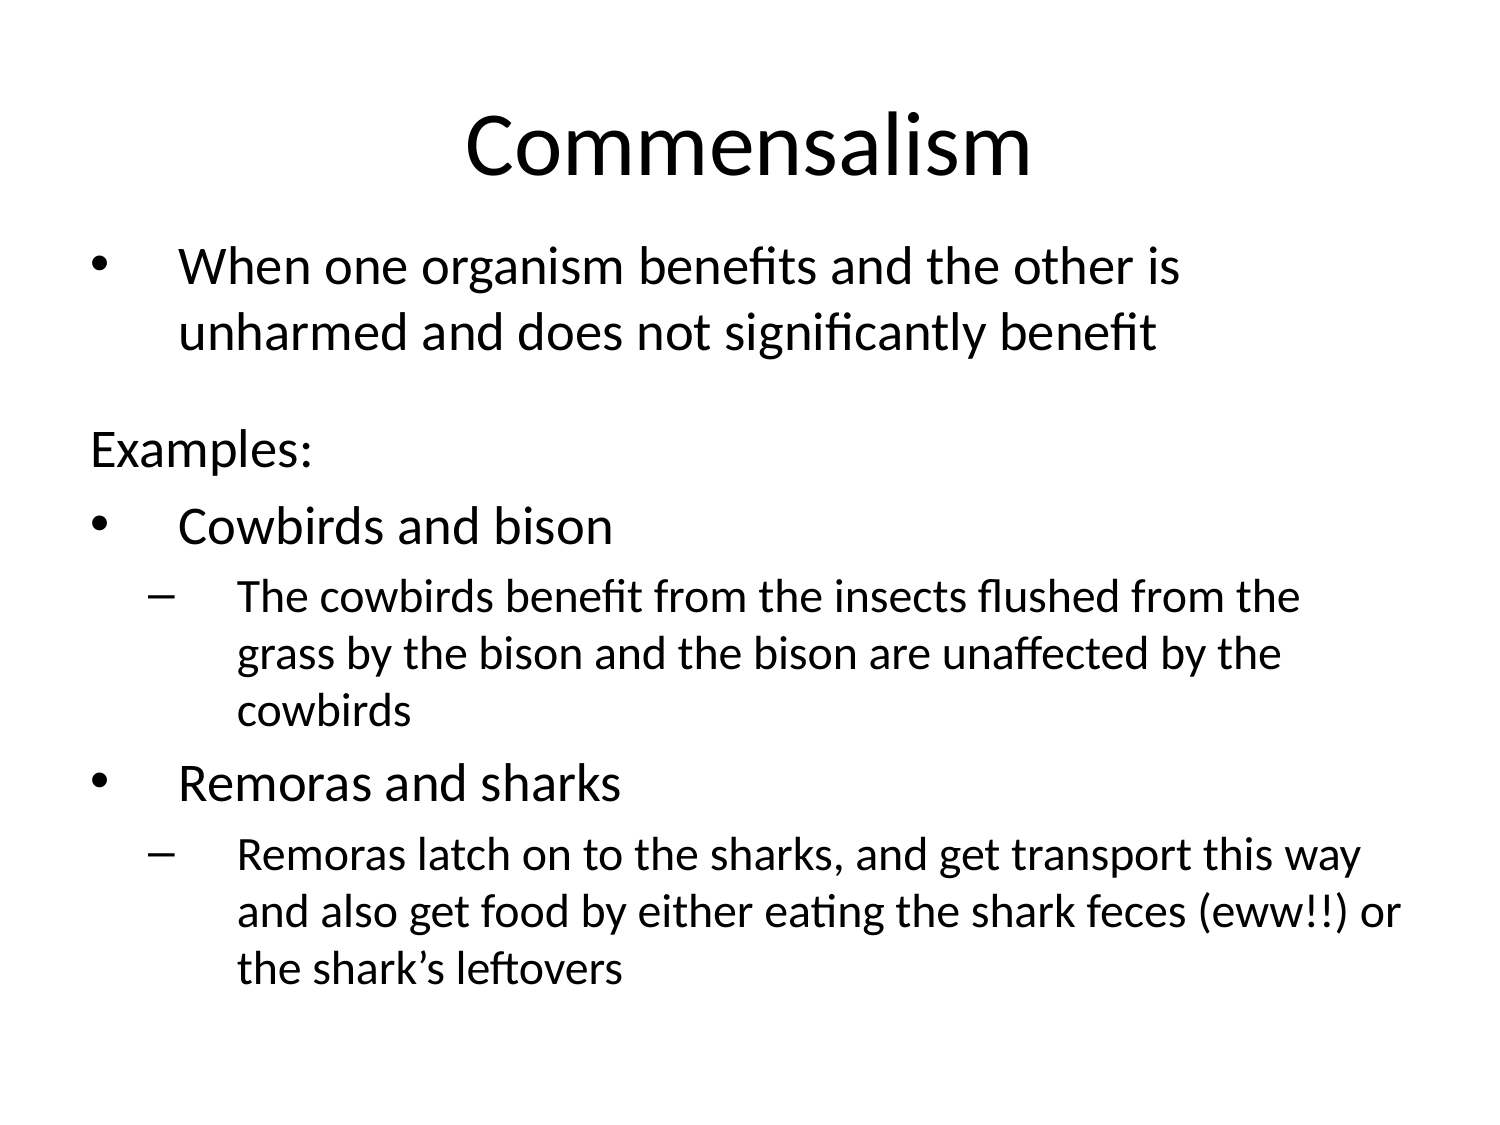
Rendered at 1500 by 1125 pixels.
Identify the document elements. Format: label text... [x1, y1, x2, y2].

title Commensalism [75, 45, 1425, 222]
list When one organism benefits and the other is unharmed and does not significantly benefit Examples: Cowbirds and bison The cowbirds benefit from the insects flushed from the grass by the bison and the bison are unaffected by the cowbirds Remoras and sharks Remoras latch on to the sharks, and get transport this way and also get food by either eating the shark feces (eww!!) or the shark’s leftovers [75, 222, 1425, 1005]
